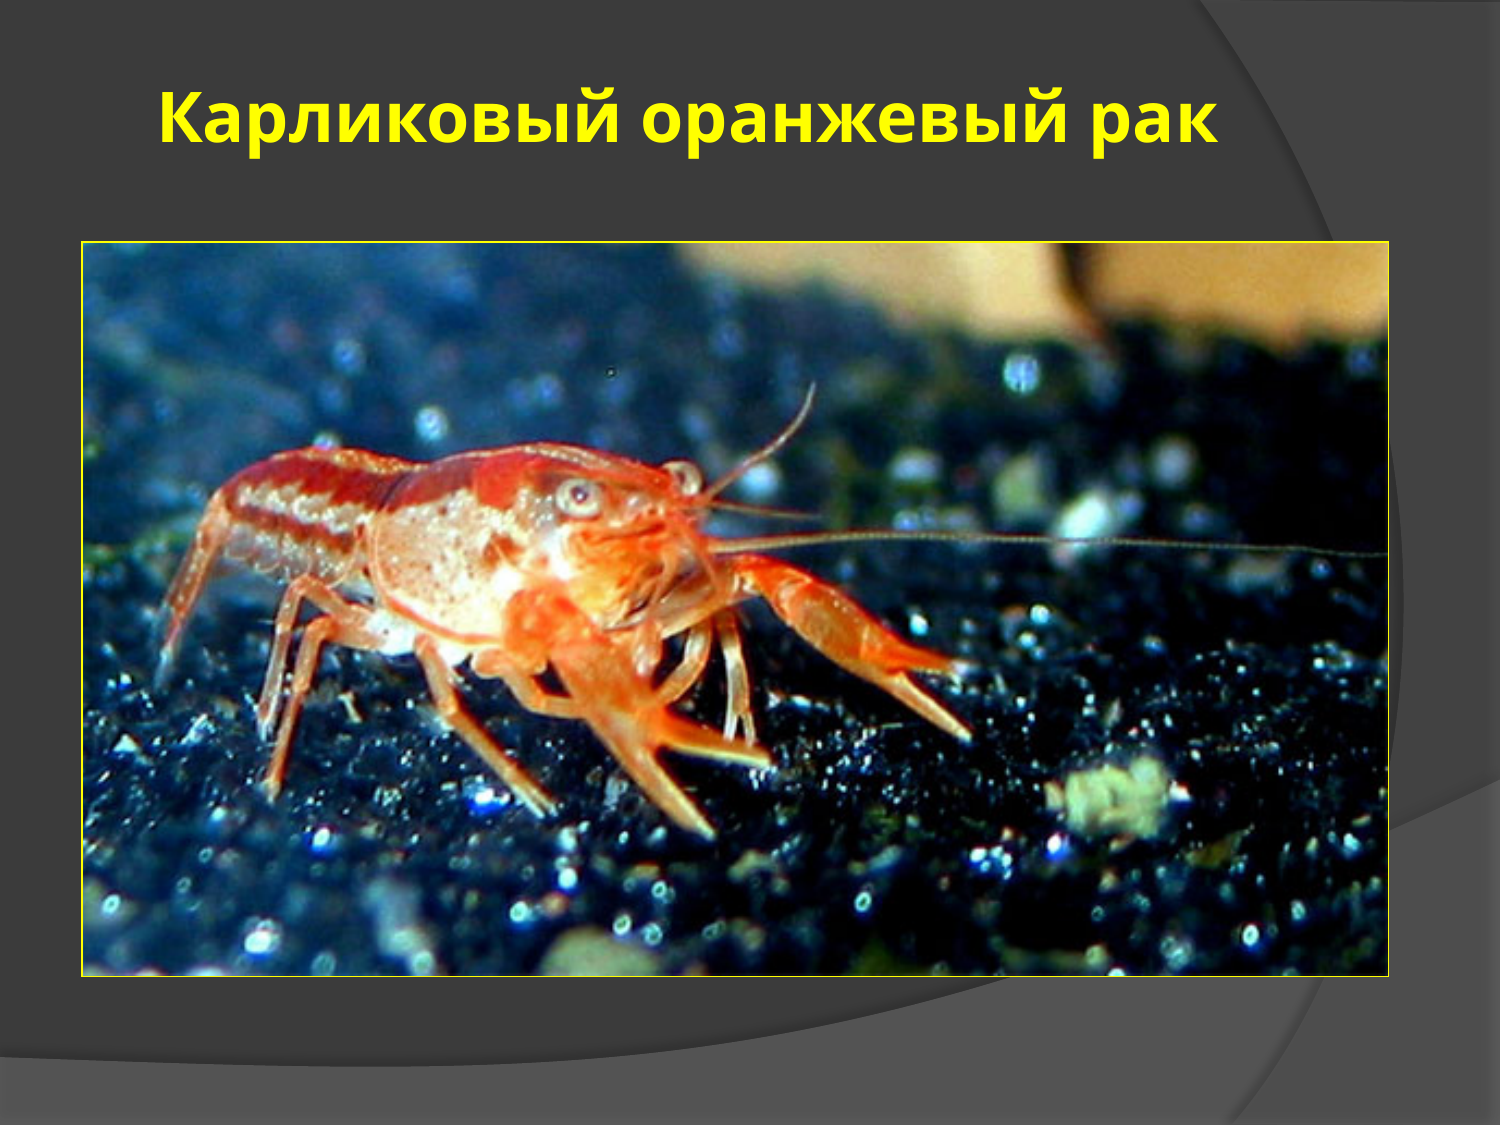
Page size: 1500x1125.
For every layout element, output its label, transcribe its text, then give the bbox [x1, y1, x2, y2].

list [82, 242, 1389, 977]
title Карликовый оранжевый рак [75, 45, 1300, 185]
